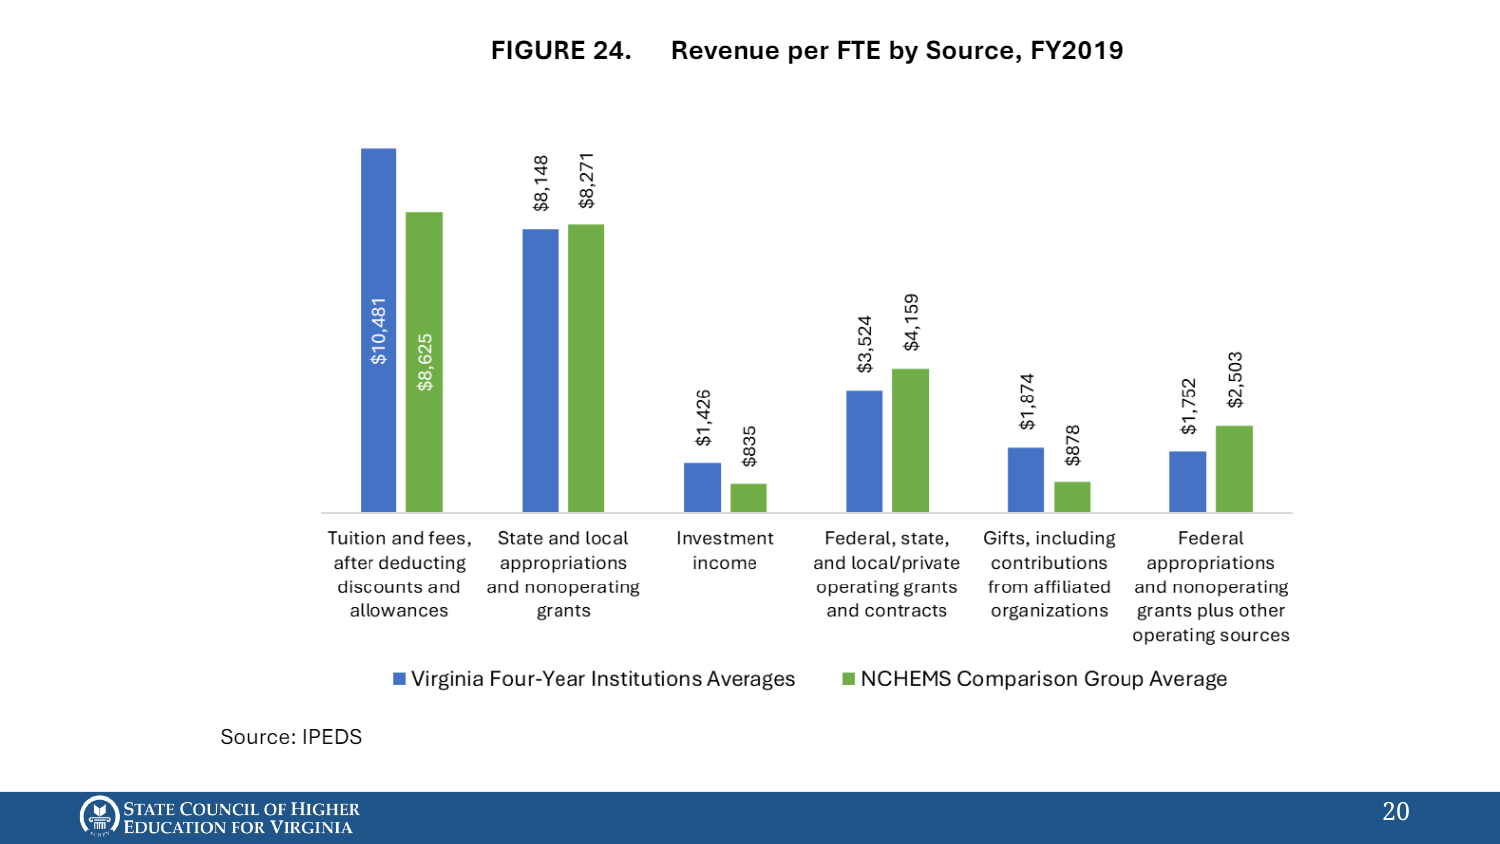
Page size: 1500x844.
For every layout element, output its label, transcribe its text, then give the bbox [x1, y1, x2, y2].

picture [180, 21, 1320, 772]
slide_number 19 [1074, 790, 1425, 836]
picture [75, 790, 364, 843]
